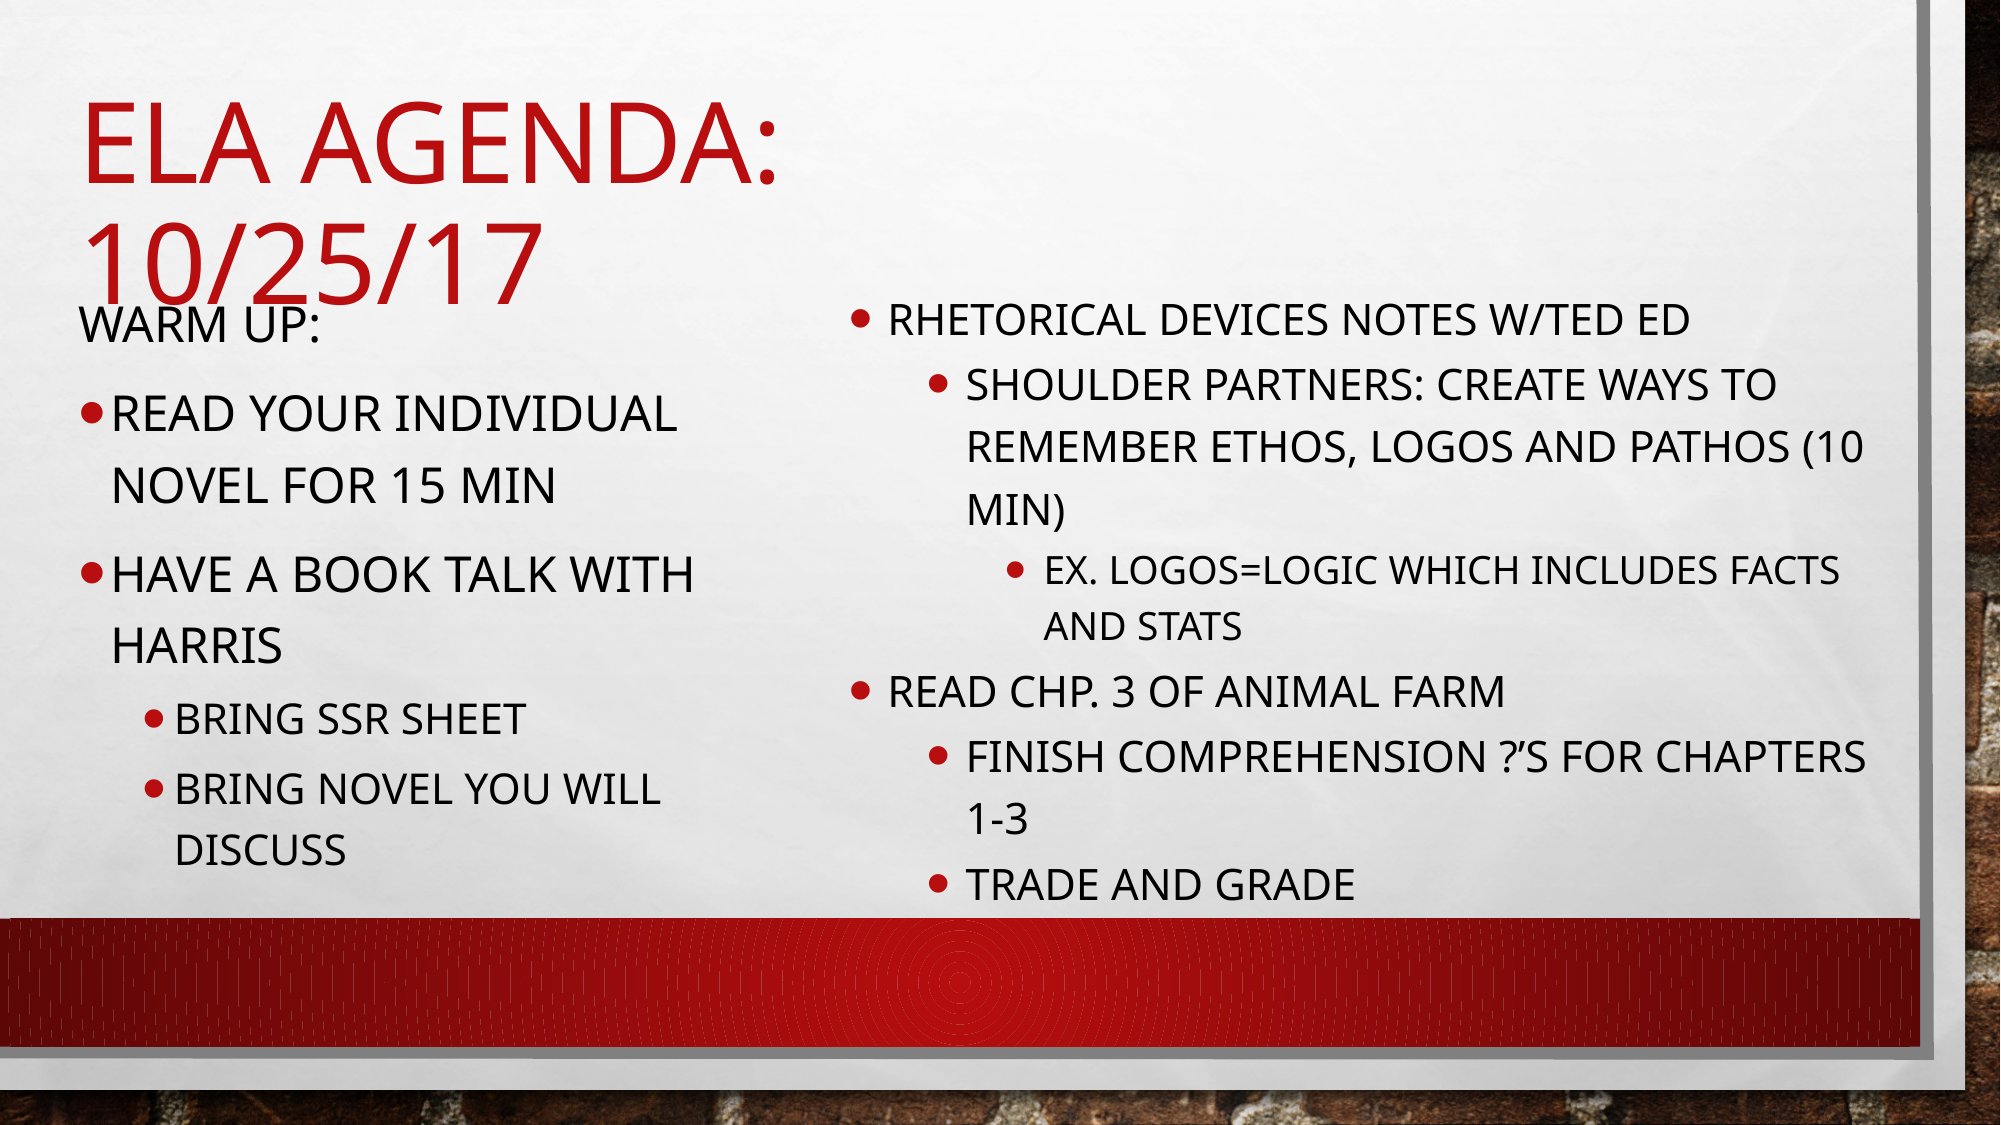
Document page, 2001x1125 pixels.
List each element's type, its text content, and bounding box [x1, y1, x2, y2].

title ELA Agenda: 10/25/17 [63, 112, 1882, 274]
list Rhetorical Devices Notes w/Ted Ed Shoulder Partners: Create ways to remember Ethos, Logos and Pathos (10 min) EX. Logos=Logic which includes facts and stats Read chp. 3 of Animal Farm Finish comprehension ?’s for chapters 1-3 Trade and Grade [833, 274, 1916, 918]
picture [0, 0, 2000, 1125]
list Warm Up: Read your individual Novel for 15 min have a book talk with Harris Bring SSR Sheet Bring Novel you will discuss [63, 274, 833, 882]
